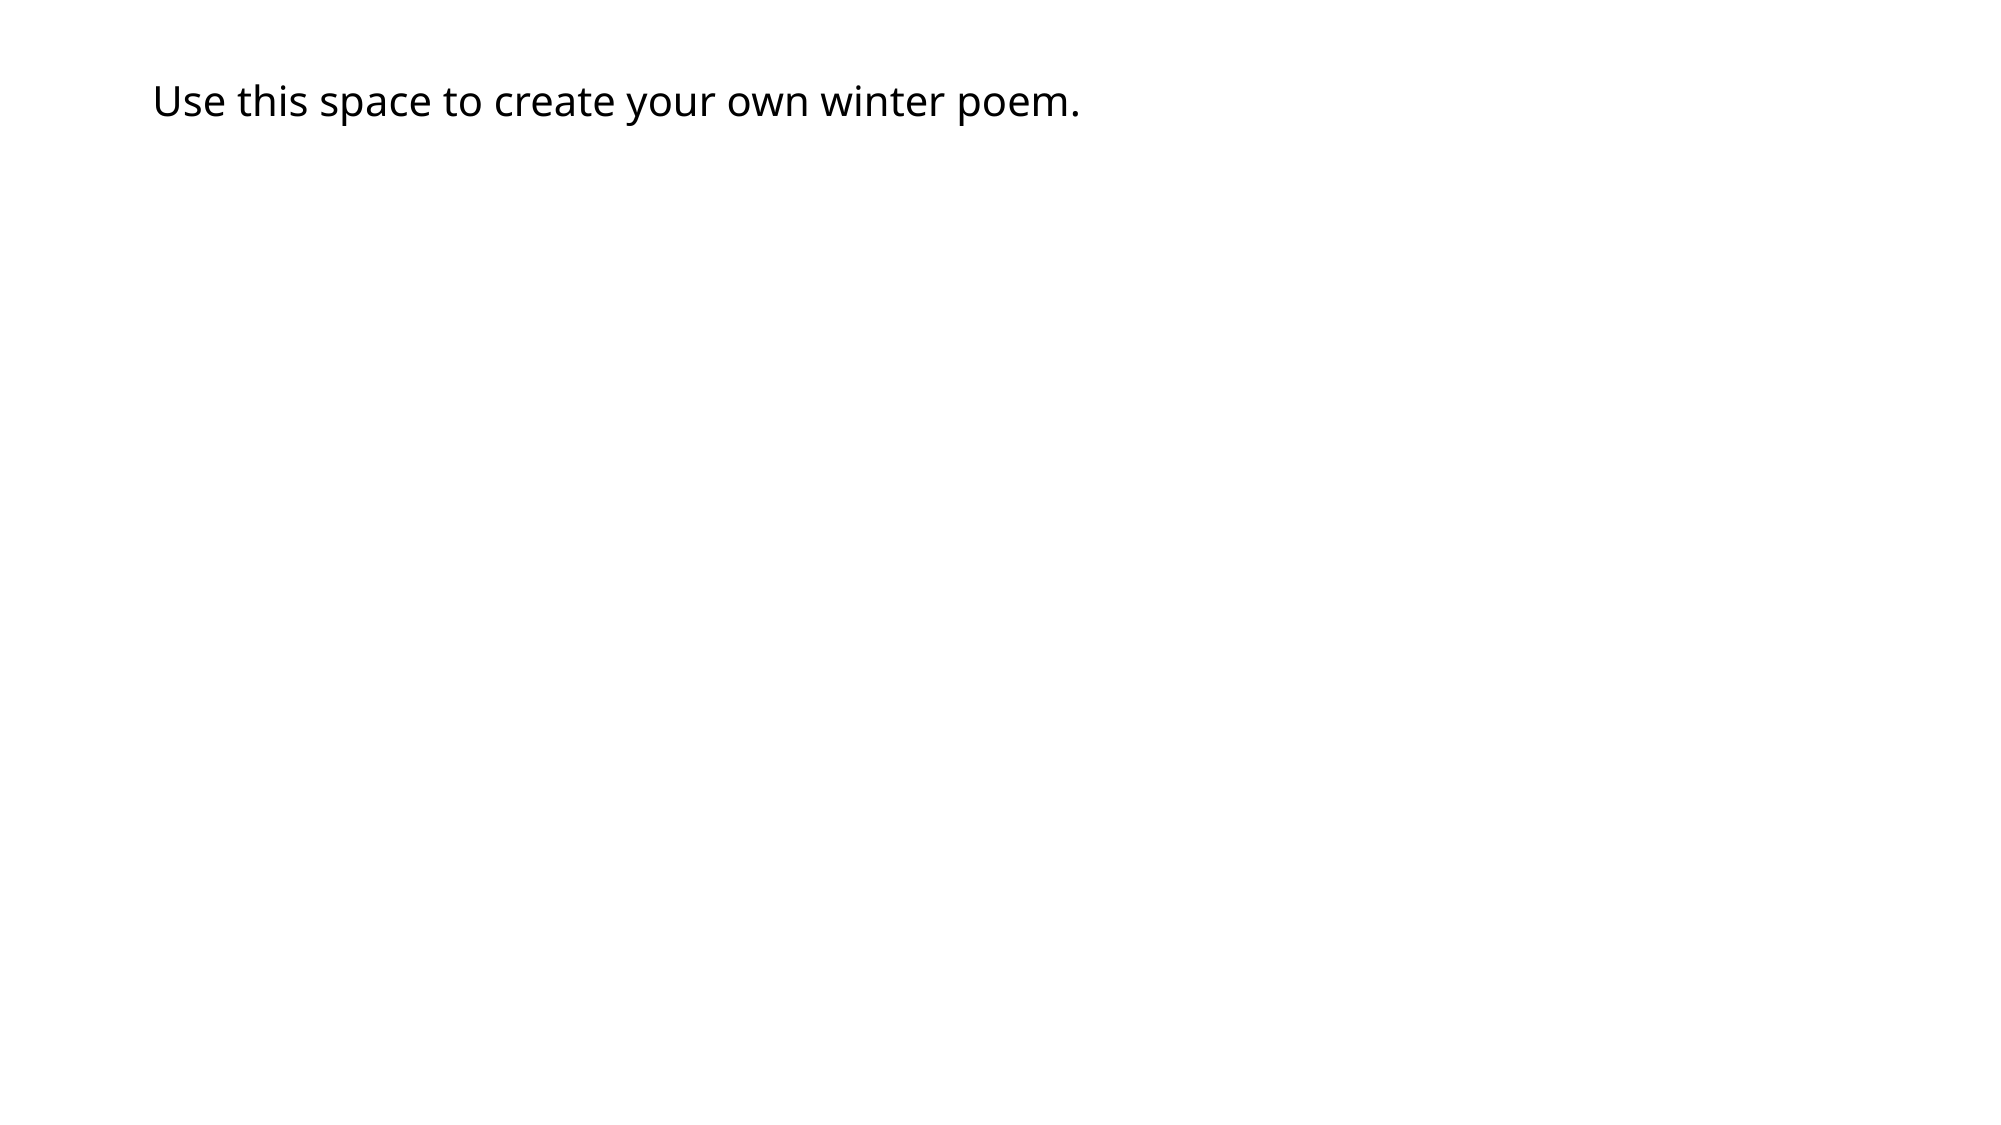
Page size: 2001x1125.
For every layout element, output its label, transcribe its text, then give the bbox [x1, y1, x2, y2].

list Use this space to create your own winter poem. [137, 72, 1863, 1014]
